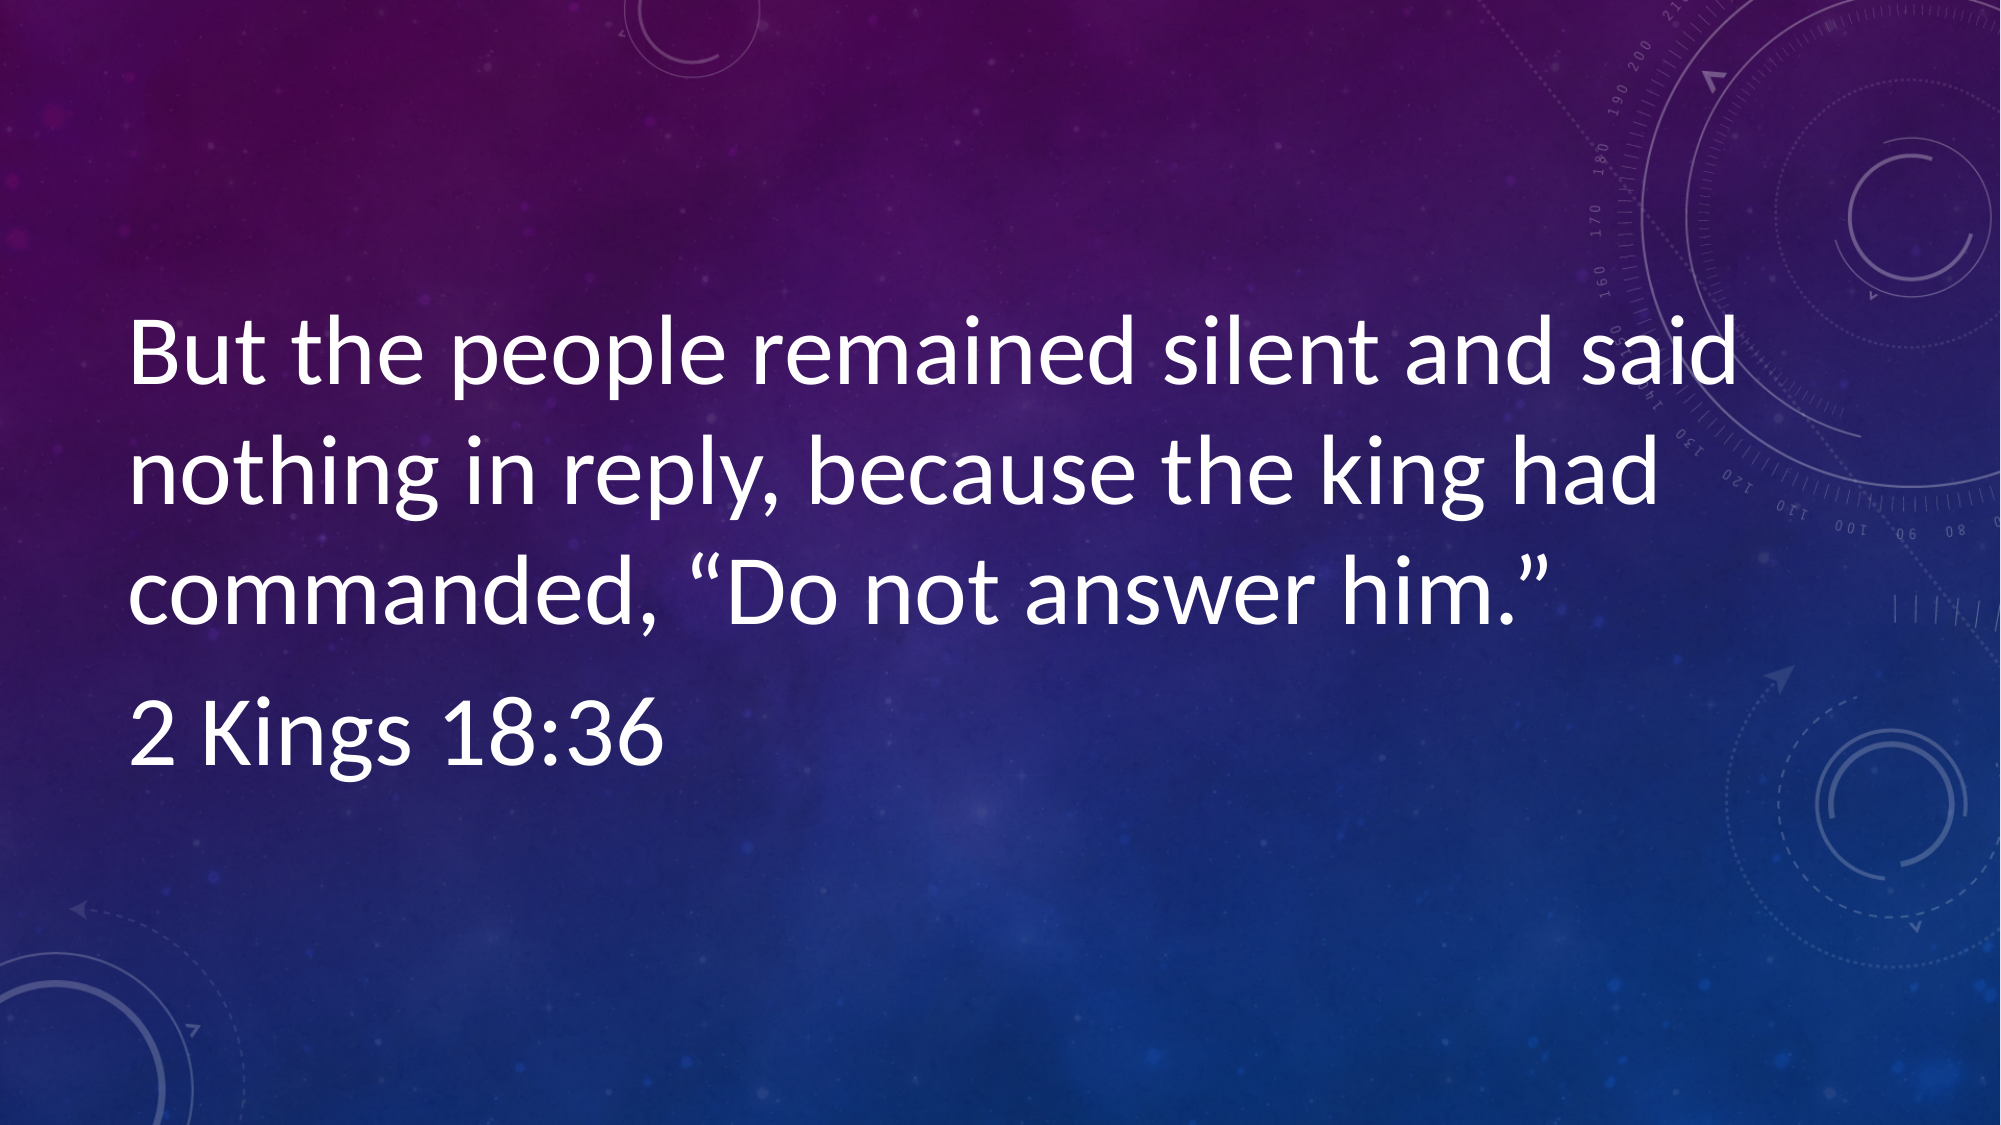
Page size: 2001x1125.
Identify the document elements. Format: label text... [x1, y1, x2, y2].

list But the people remained silent and said nothing in reply, because the king had commanded, “Do not answer him.” 2 Kings 18:36 [112, 186, 1775, 950]
picture [0, 0, 2001, 1125]
